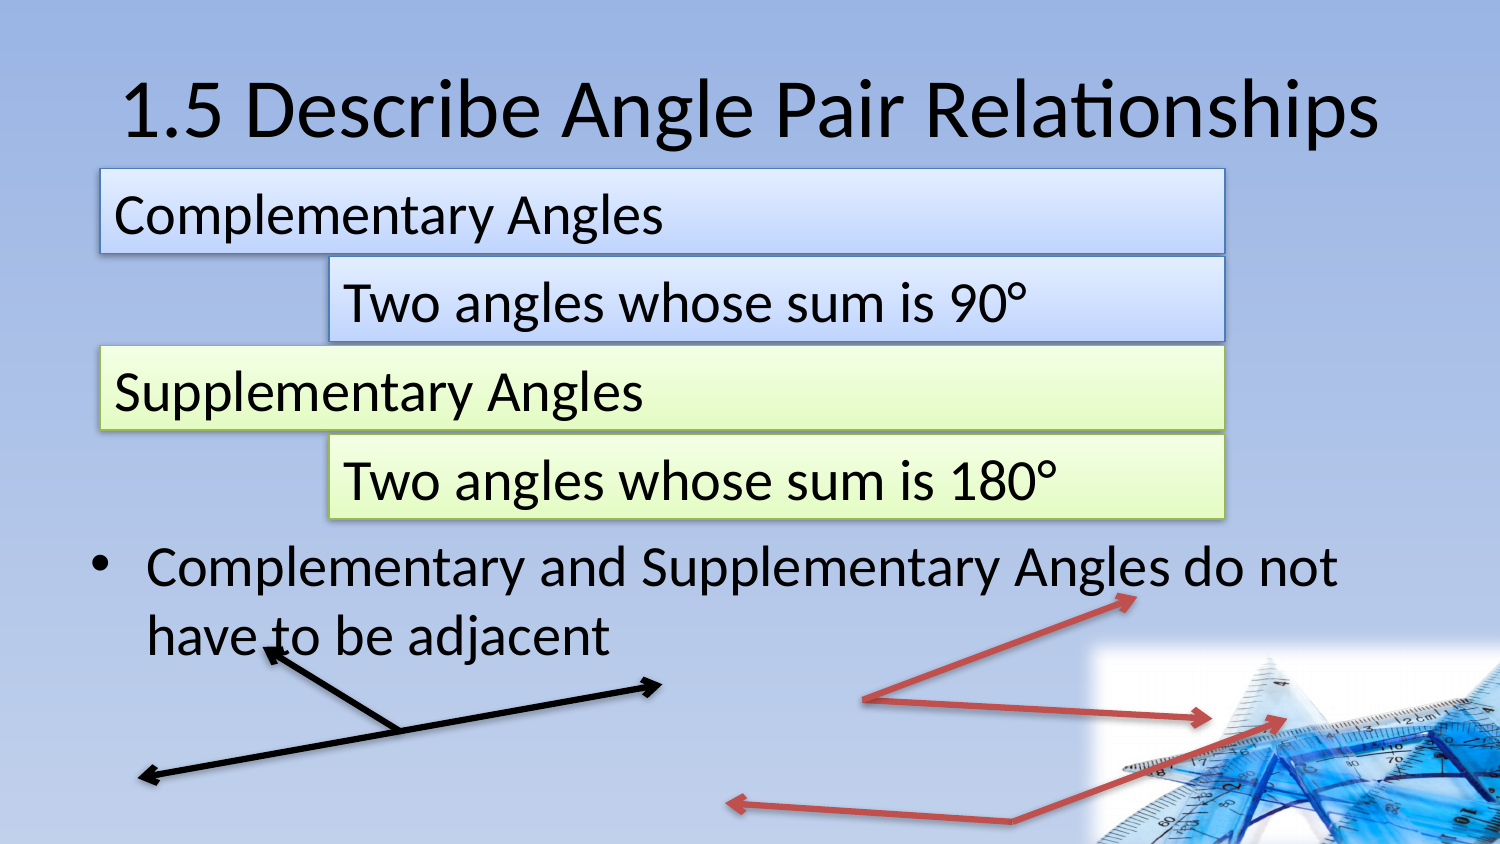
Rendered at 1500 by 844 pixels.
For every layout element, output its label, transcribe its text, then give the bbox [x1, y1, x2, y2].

picture [1102, 656, 1500, 838]
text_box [862, 596, 1213, 719]
list Complementary and Supplementary Angles do not have to be adjacent [75, 520, 1425, 754]
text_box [99, 345, 1226, 521]
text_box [724, 718, 1288, 823]
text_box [99, 168, 1226, 343]
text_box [137, 646, 663, 779]
title 1.5 Describe Angle Pair Relationships [75, 33, 1425, 175]
